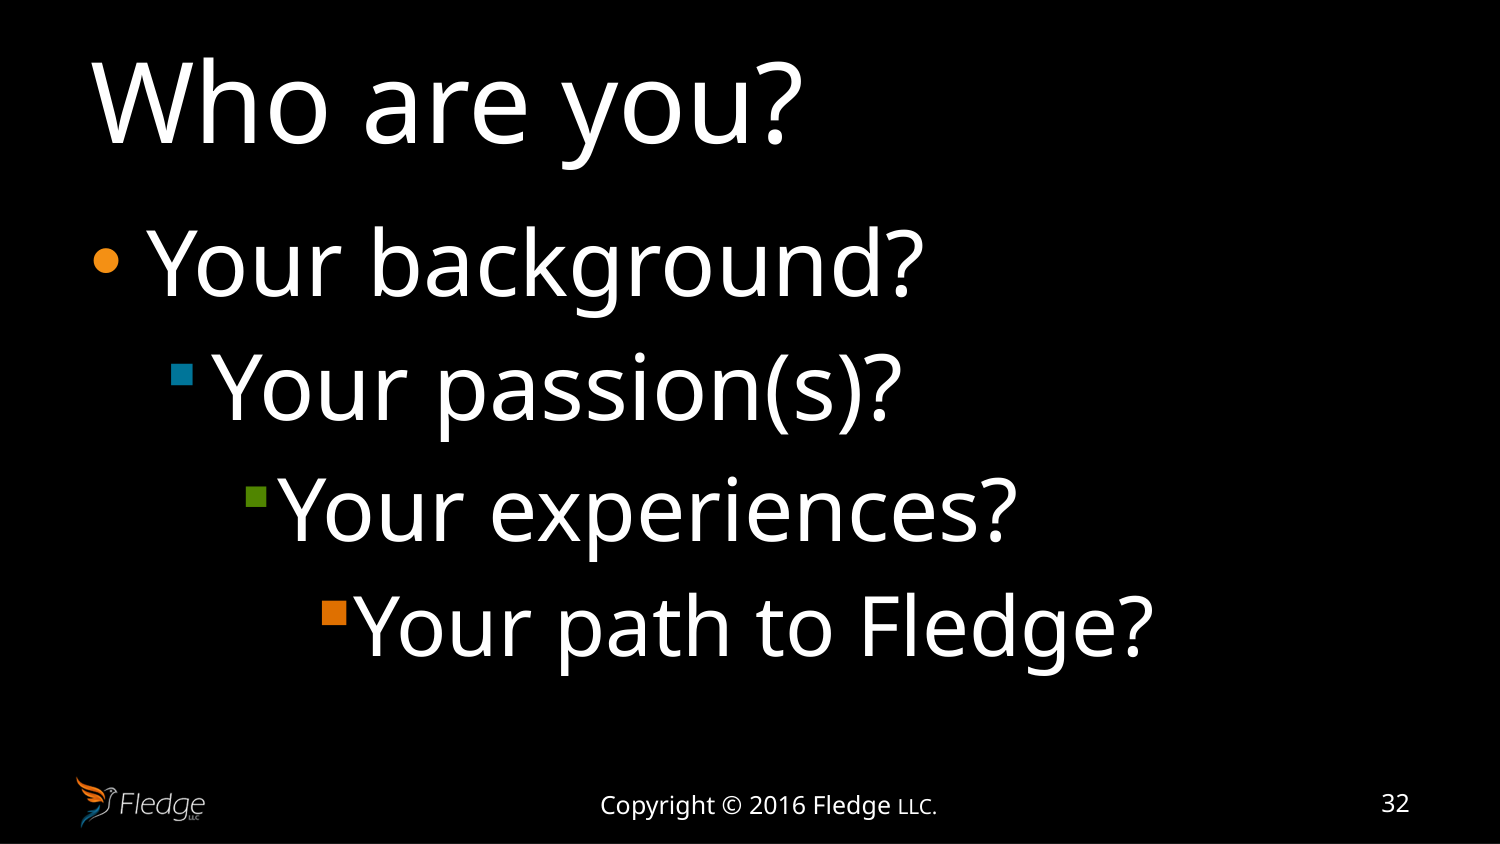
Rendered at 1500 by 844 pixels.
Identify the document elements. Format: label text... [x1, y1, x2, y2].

picture [75, 774, 207, 833]
list Your background? Your passion(s)? Your experiences? Your path to Fledge? [75, 196, 1425, 754]
title Who are you? [75, 28, 1425, 169]
footer Copyright © 2016 Fledge LLC. [487, 782, 1050, 827]
slide_number 32 [1074, 782, 1425, 827]
